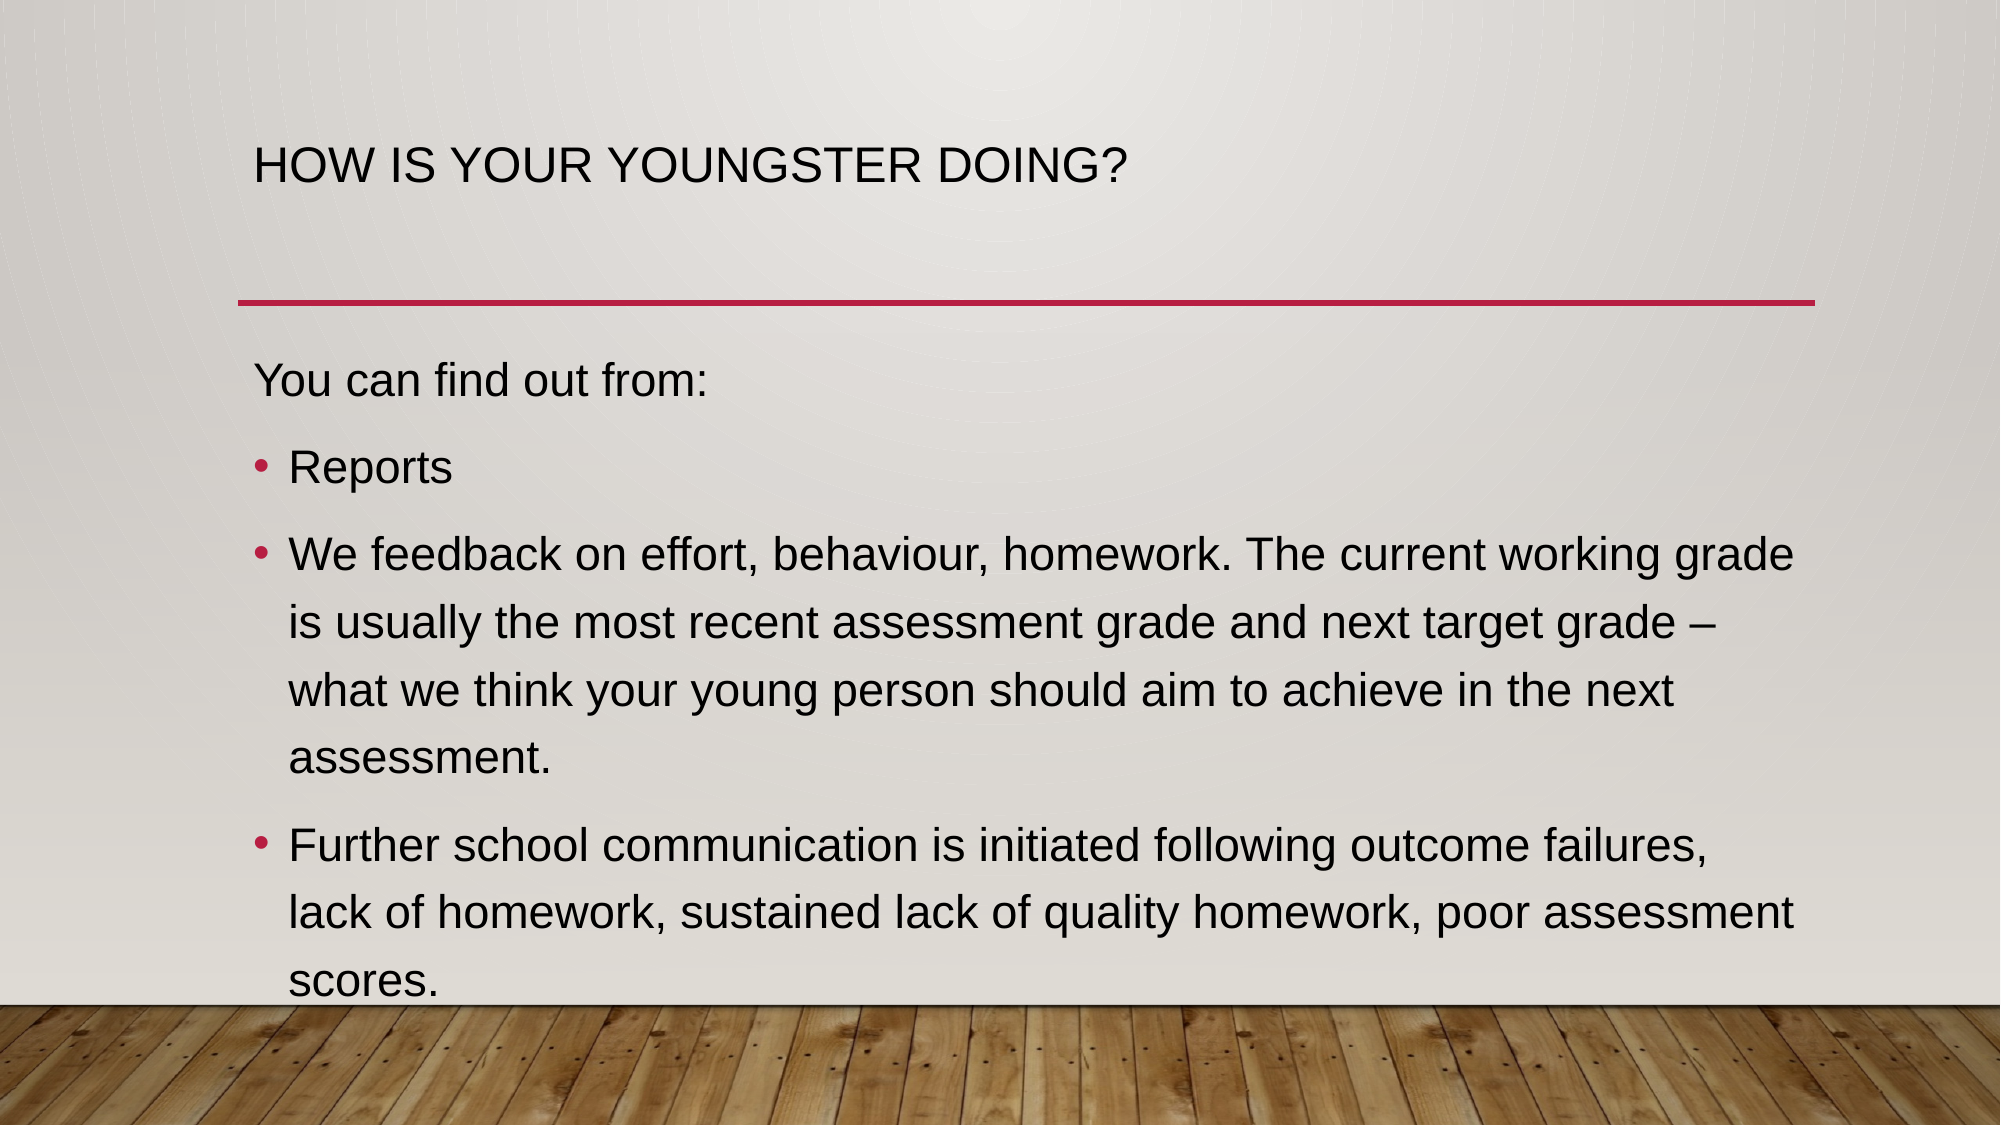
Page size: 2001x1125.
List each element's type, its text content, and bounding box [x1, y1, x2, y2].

picture [0, 1005, 2000, 1125]
title How is your youngster doing? [238, 131, 1814, 305]
list You can find out from: Reports We feedback on effort, behaviour, homework. The current working grade is usually the most recent assessment grade and next target grade – what we think your young person should aim to achieve in the next assessment. Further school communication is initiated following outcome failures, lack of homework, sustained lack of quality homework, poor assessment scores. [238, 330, 1814, 1016]
